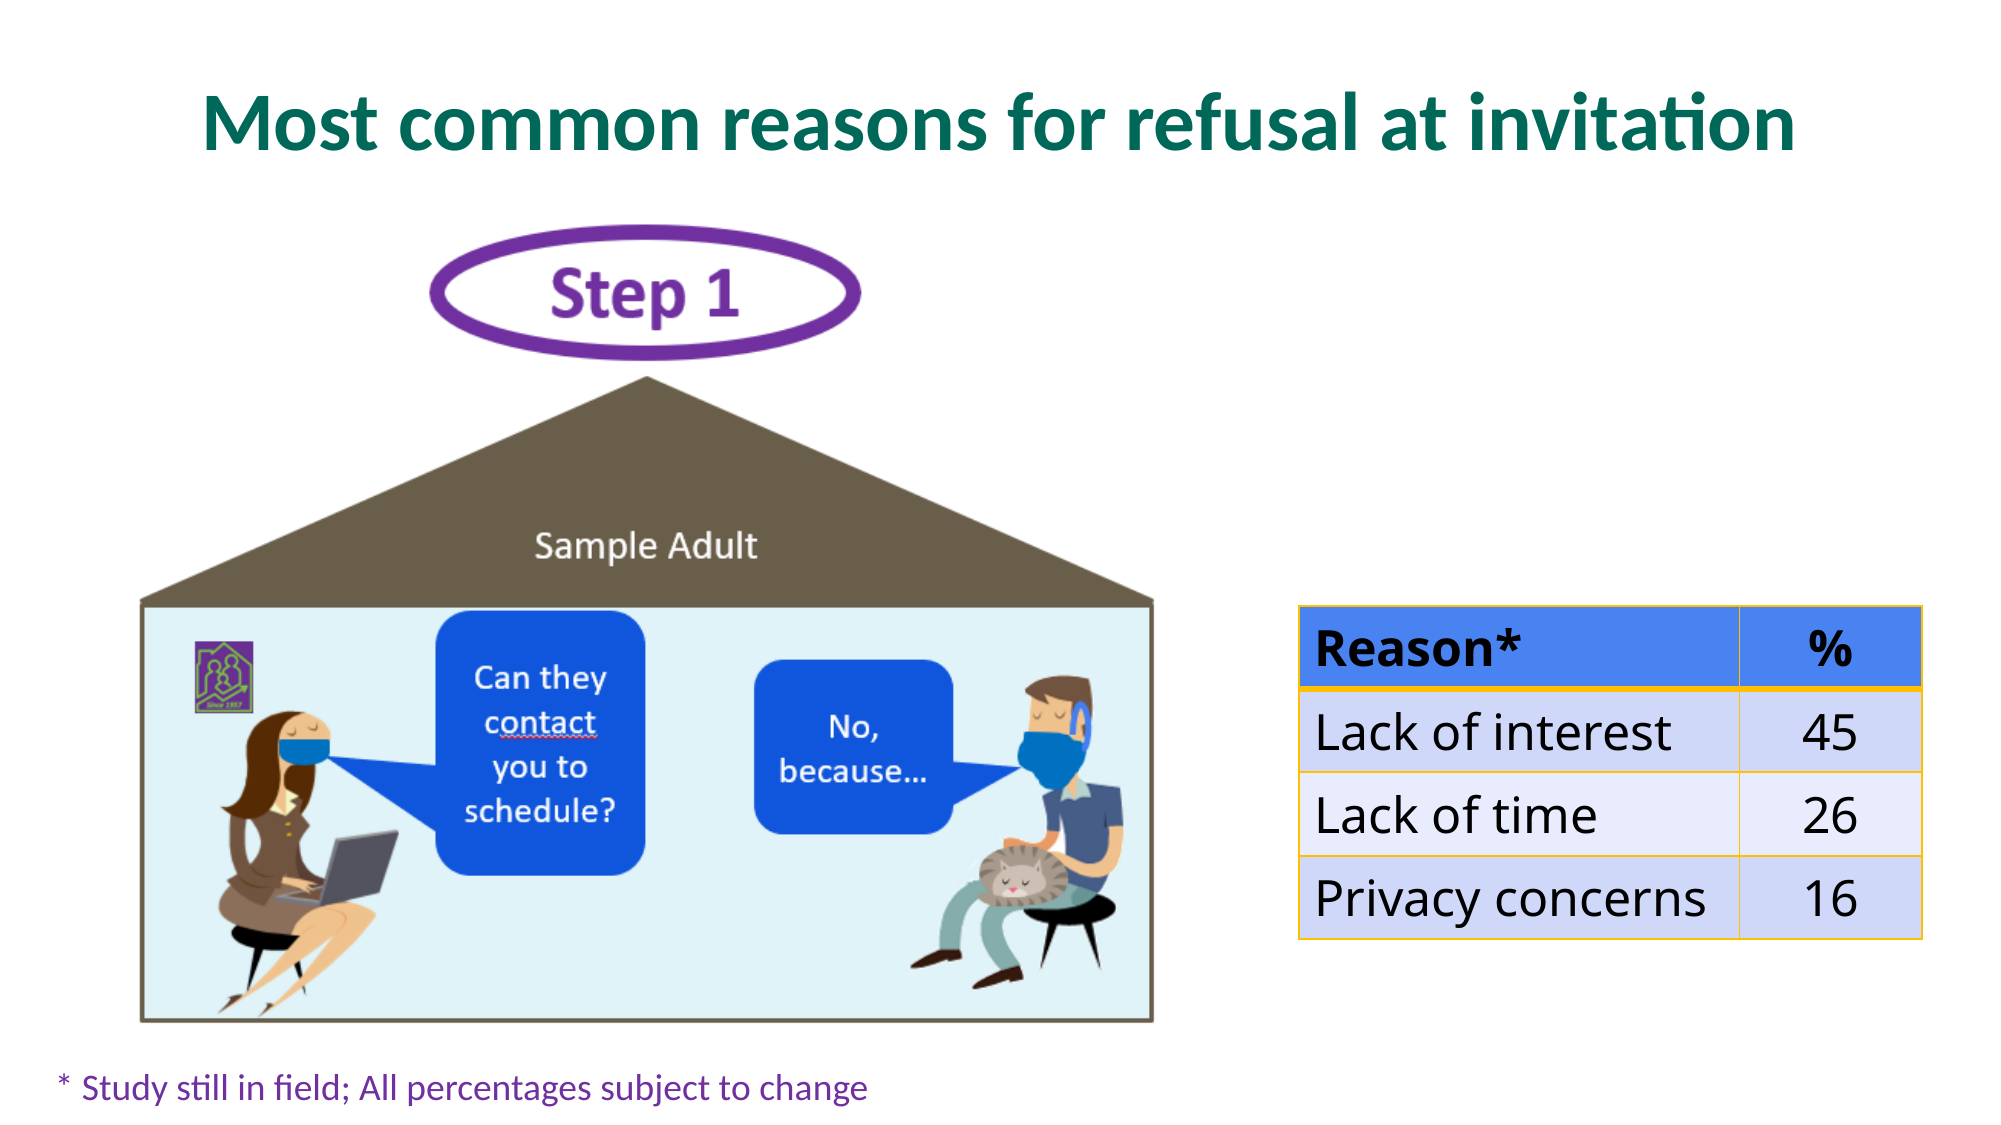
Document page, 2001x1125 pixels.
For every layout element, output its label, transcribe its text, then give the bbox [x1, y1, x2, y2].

table_cell Privacy concerns [1300, 857, 1739, 938]
table_header % [1740, 607, 1921, 686]
title Most common reasons for refusal at invitation [137, 59, 1863, 278]
list * Study still in field; All percentages subject to change [39, 1055, 1139, 1116]
table_header Reason* [1300, 607, 1739, 686]
table_cell Lack of time [1300, 773, 1739, 855]
table_cell 16 [1740, 857, 1921, 938]
picture [39, 211, 1265, 1043]
table_cell 45 [1740, 692, 1921, 771]
table_cell Lack of interest [1300, 692, 1739, 771]
table_cell 26 [1740, 773, 1921, 855]
